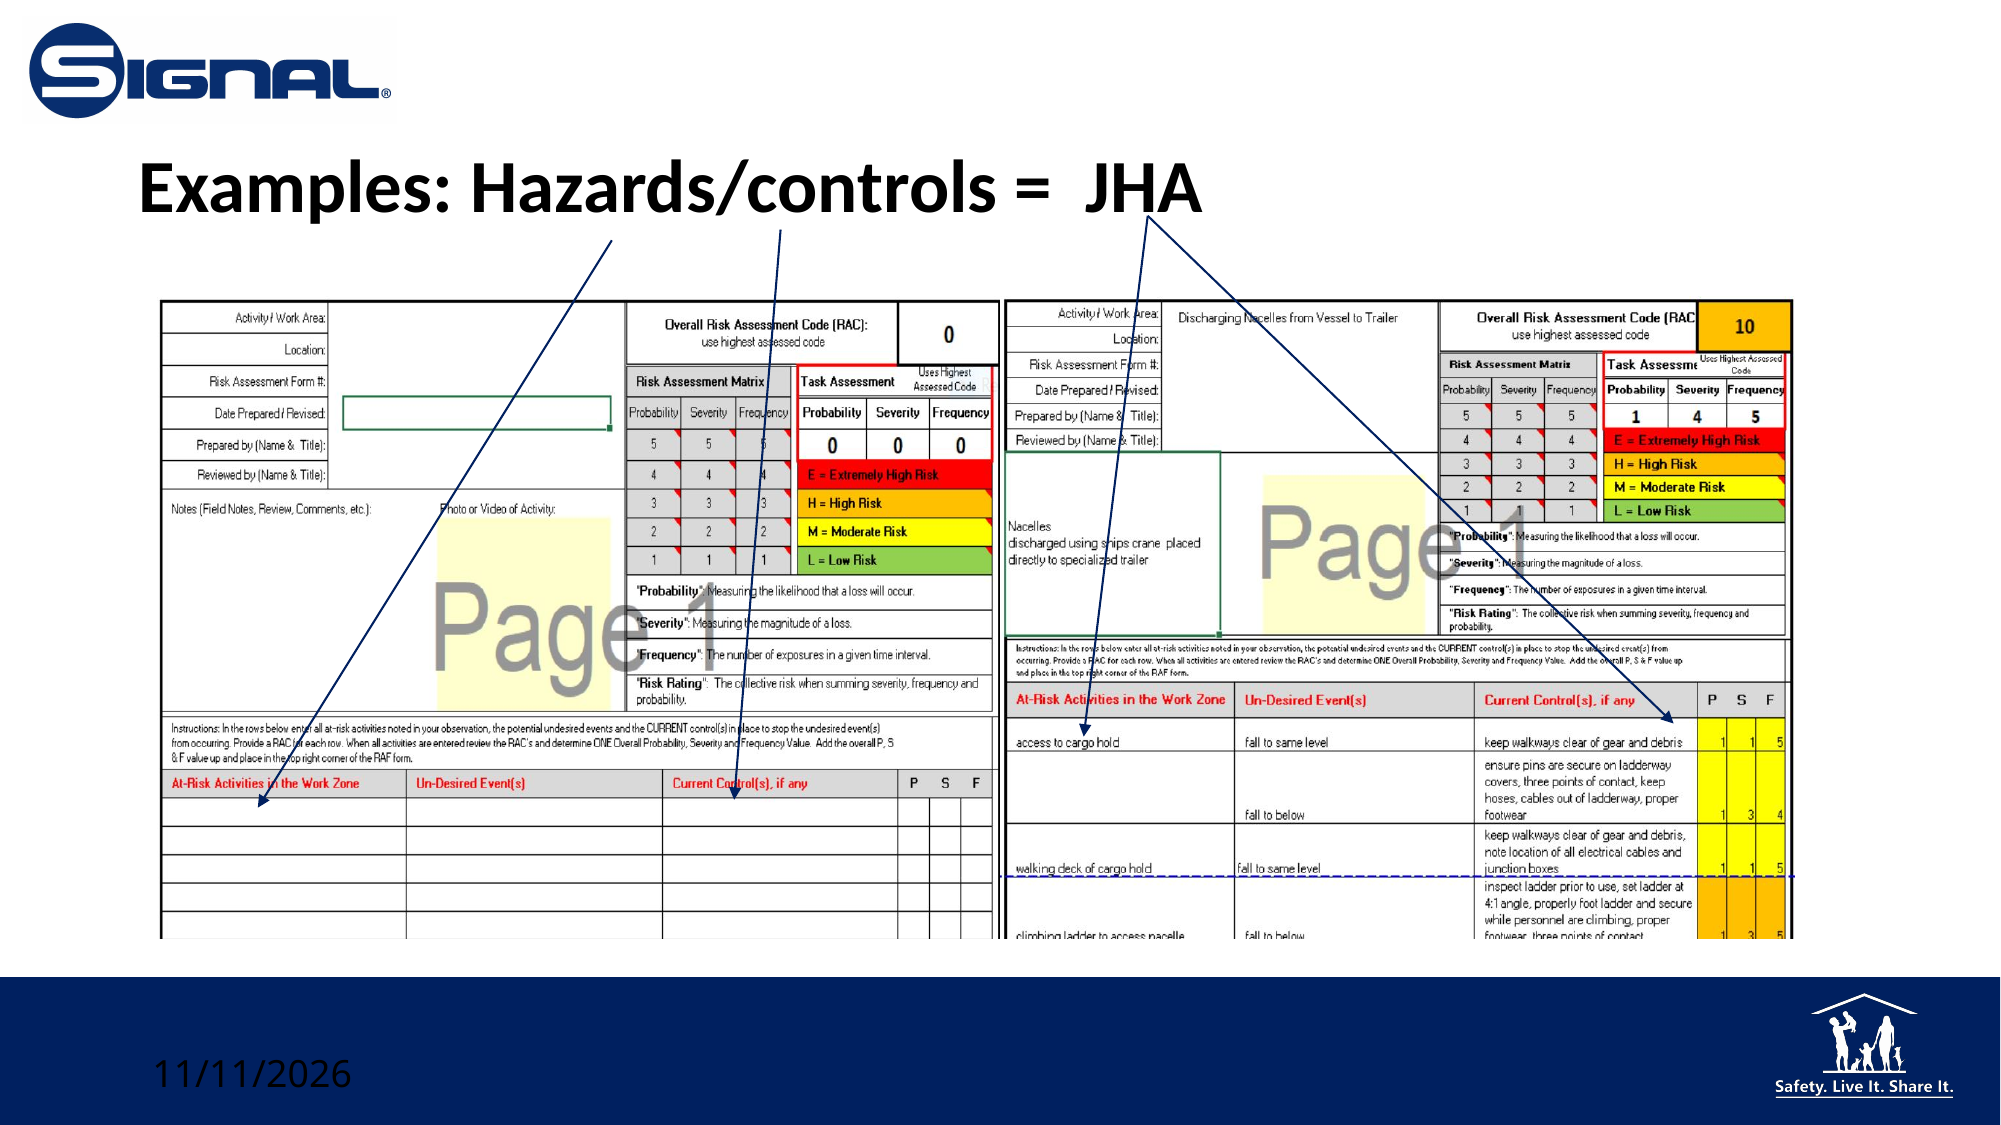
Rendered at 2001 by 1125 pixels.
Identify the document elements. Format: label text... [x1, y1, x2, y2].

title Examples: Hazards/controls = JHA [123, 110, 1849, 268]
picture [157, 296, 1795, 940]
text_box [1083, 215, 1149, 738]
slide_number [137, 1042, 588, 1103]
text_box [257, 239, 613, 809]
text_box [1147, 215, 1675, 724]
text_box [733, 229, 782, 801]
picture [1770, 989, 1955, 1103]
picture [22, 16, 397, 124]
